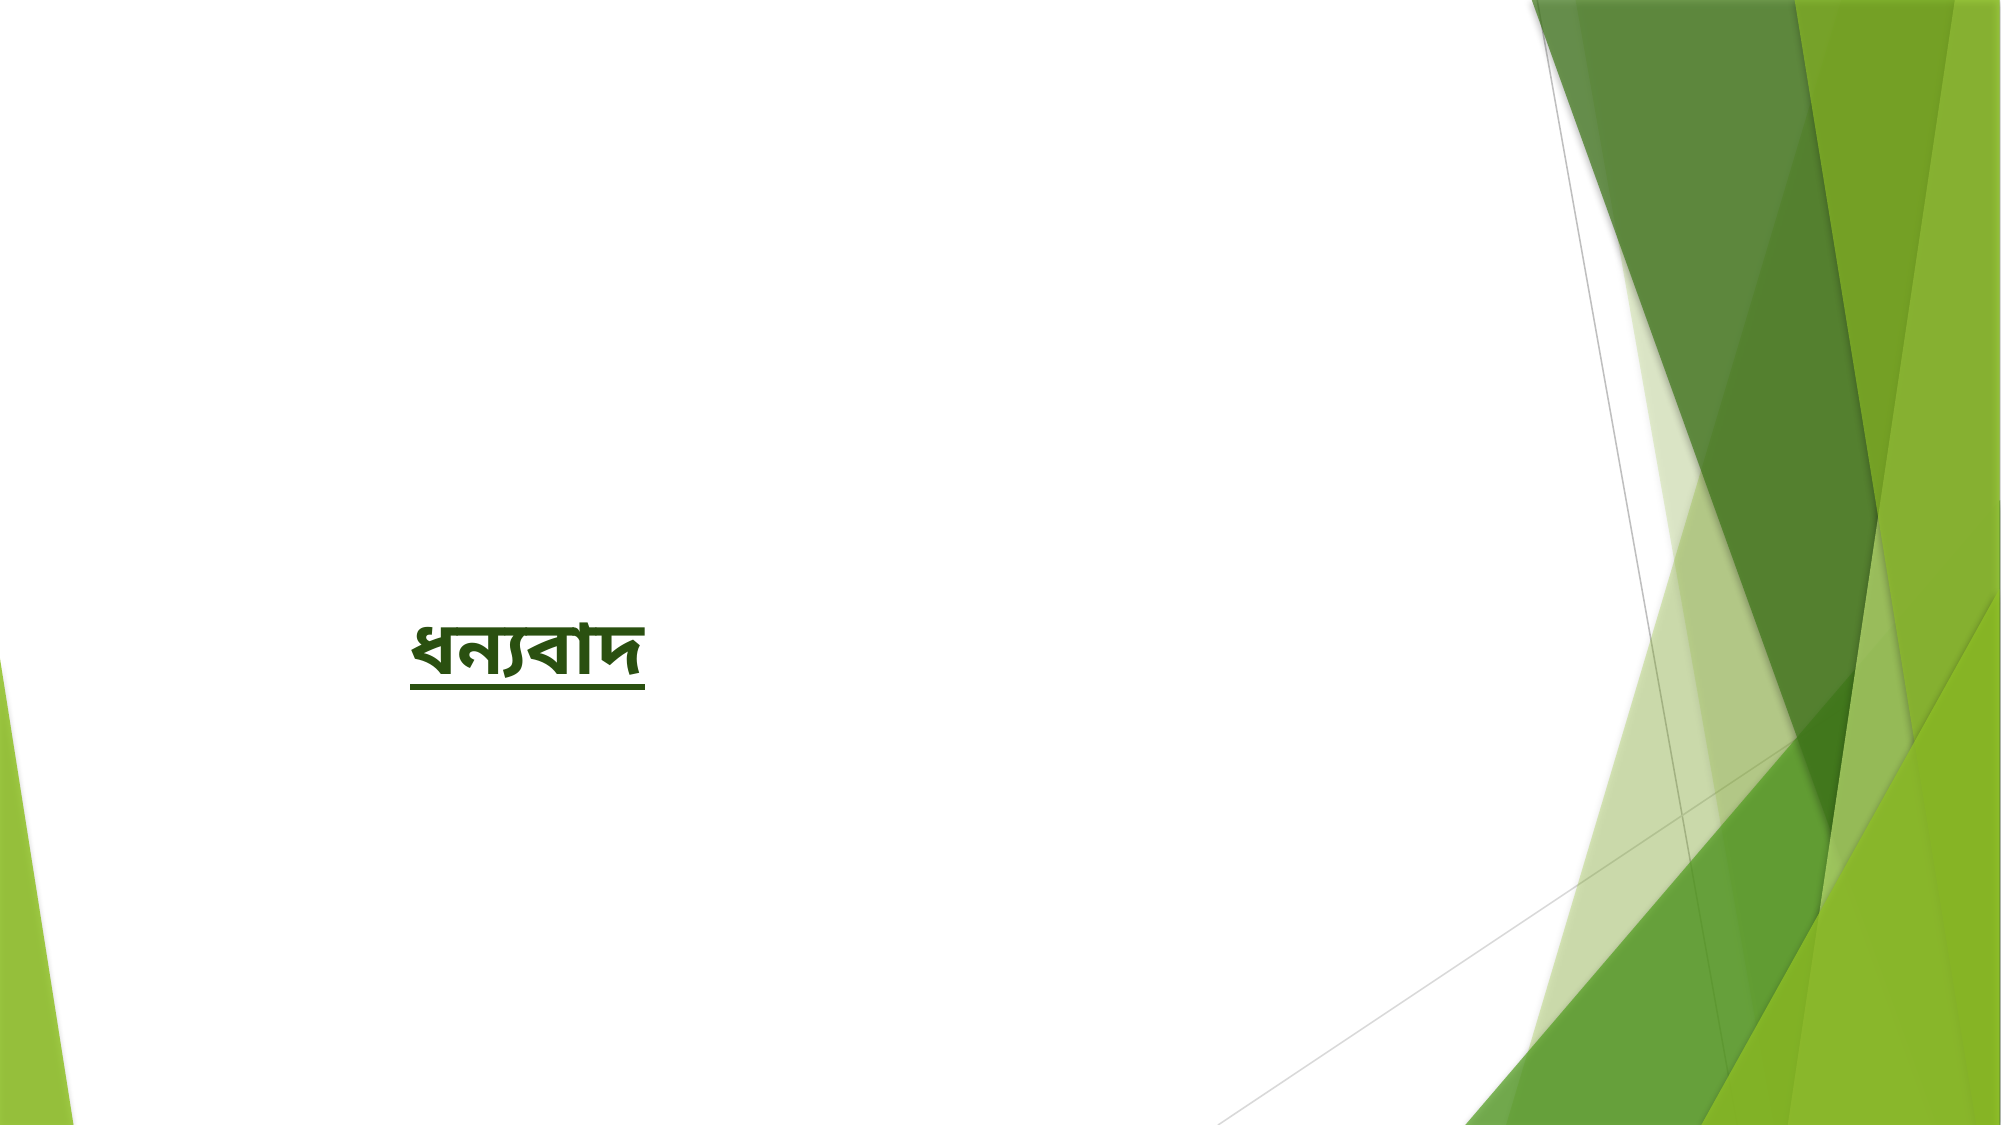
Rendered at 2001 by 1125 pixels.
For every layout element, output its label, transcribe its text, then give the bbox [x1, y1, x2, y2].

title ধন্যবাদ [0, 591, 1547, 1125]
